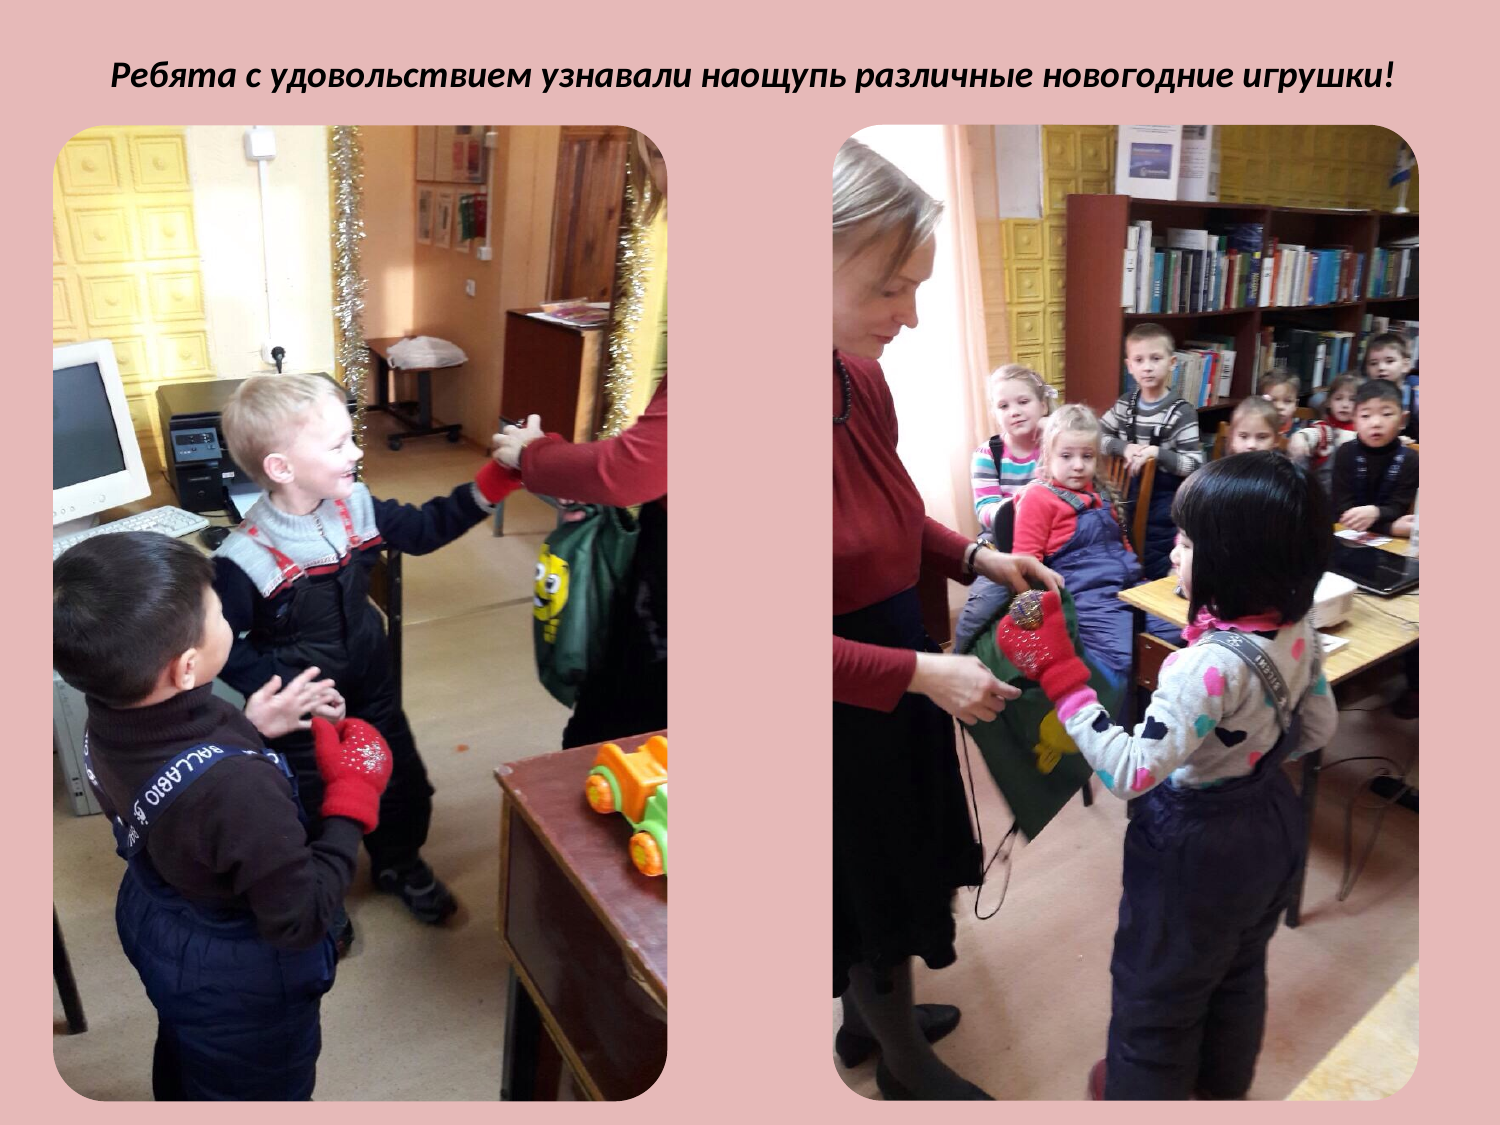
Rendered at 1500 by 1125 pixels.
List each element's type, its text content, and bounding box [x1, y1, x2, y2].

picture [52, 125, 668, 1102]
text_box Ребята с удовольствием узнавали наощупь различные новогодние игрушки! [95, 42, 1412, 103]
picture [832, 124, 1420, 1101]
